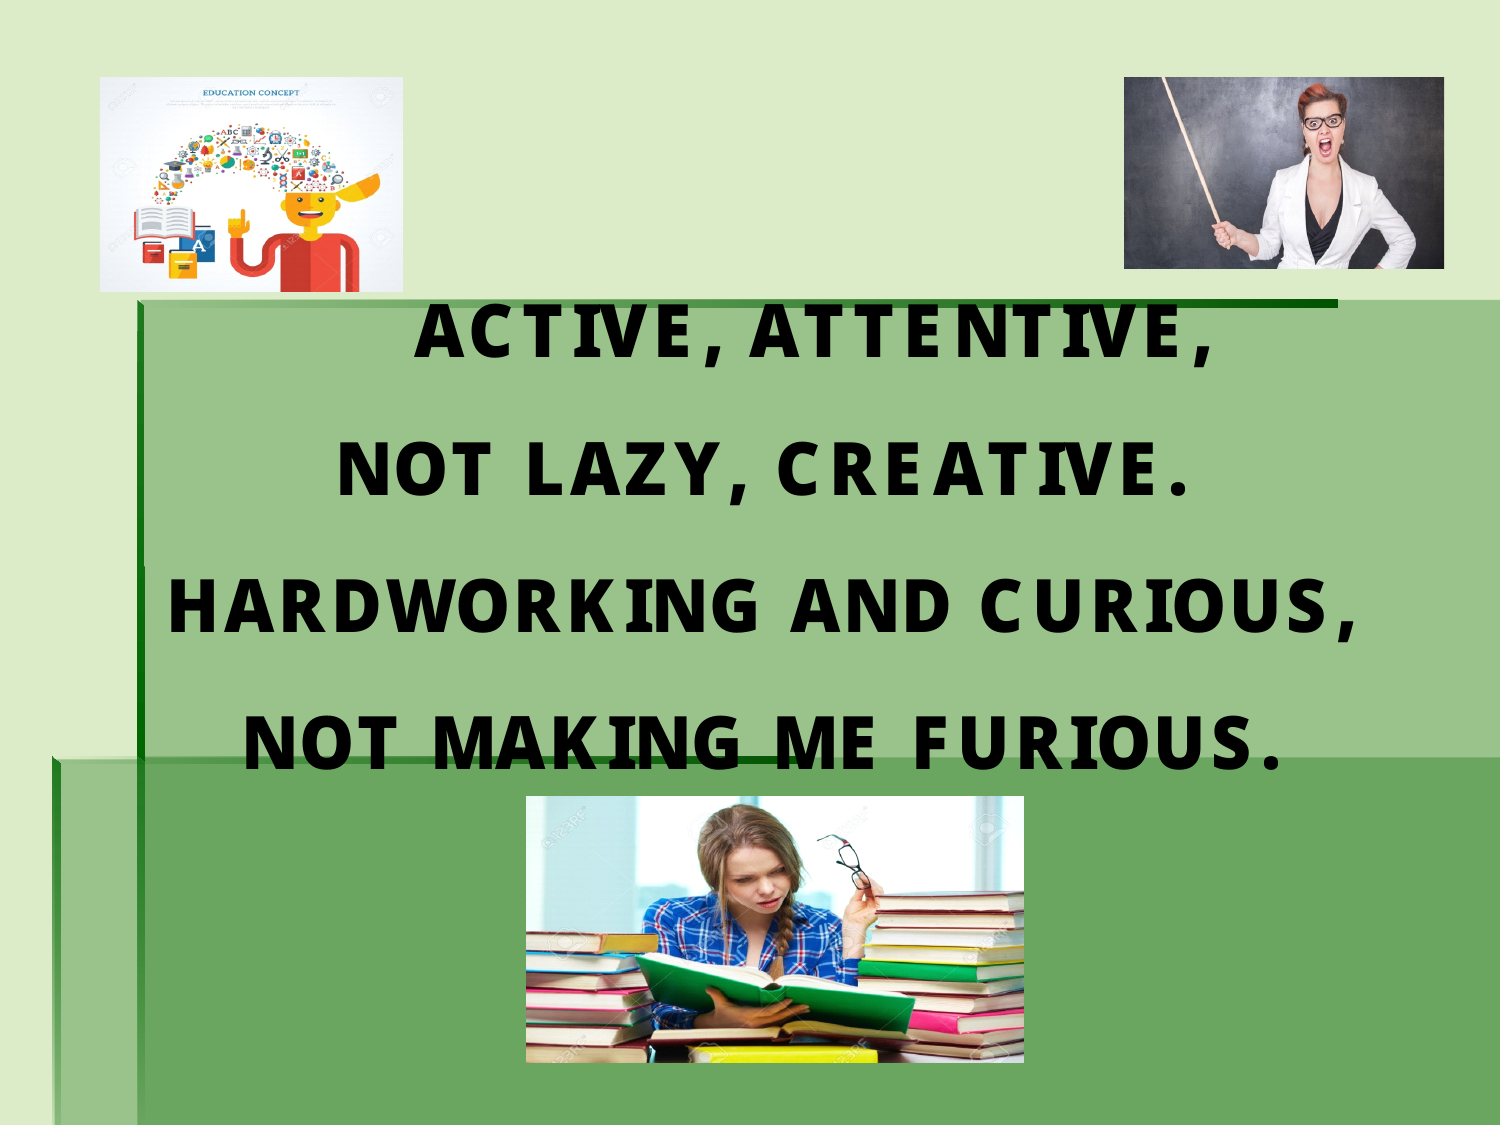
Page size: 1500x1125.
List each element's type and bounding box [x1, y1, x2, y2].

text_box [99, 77, 1445, 1063]
